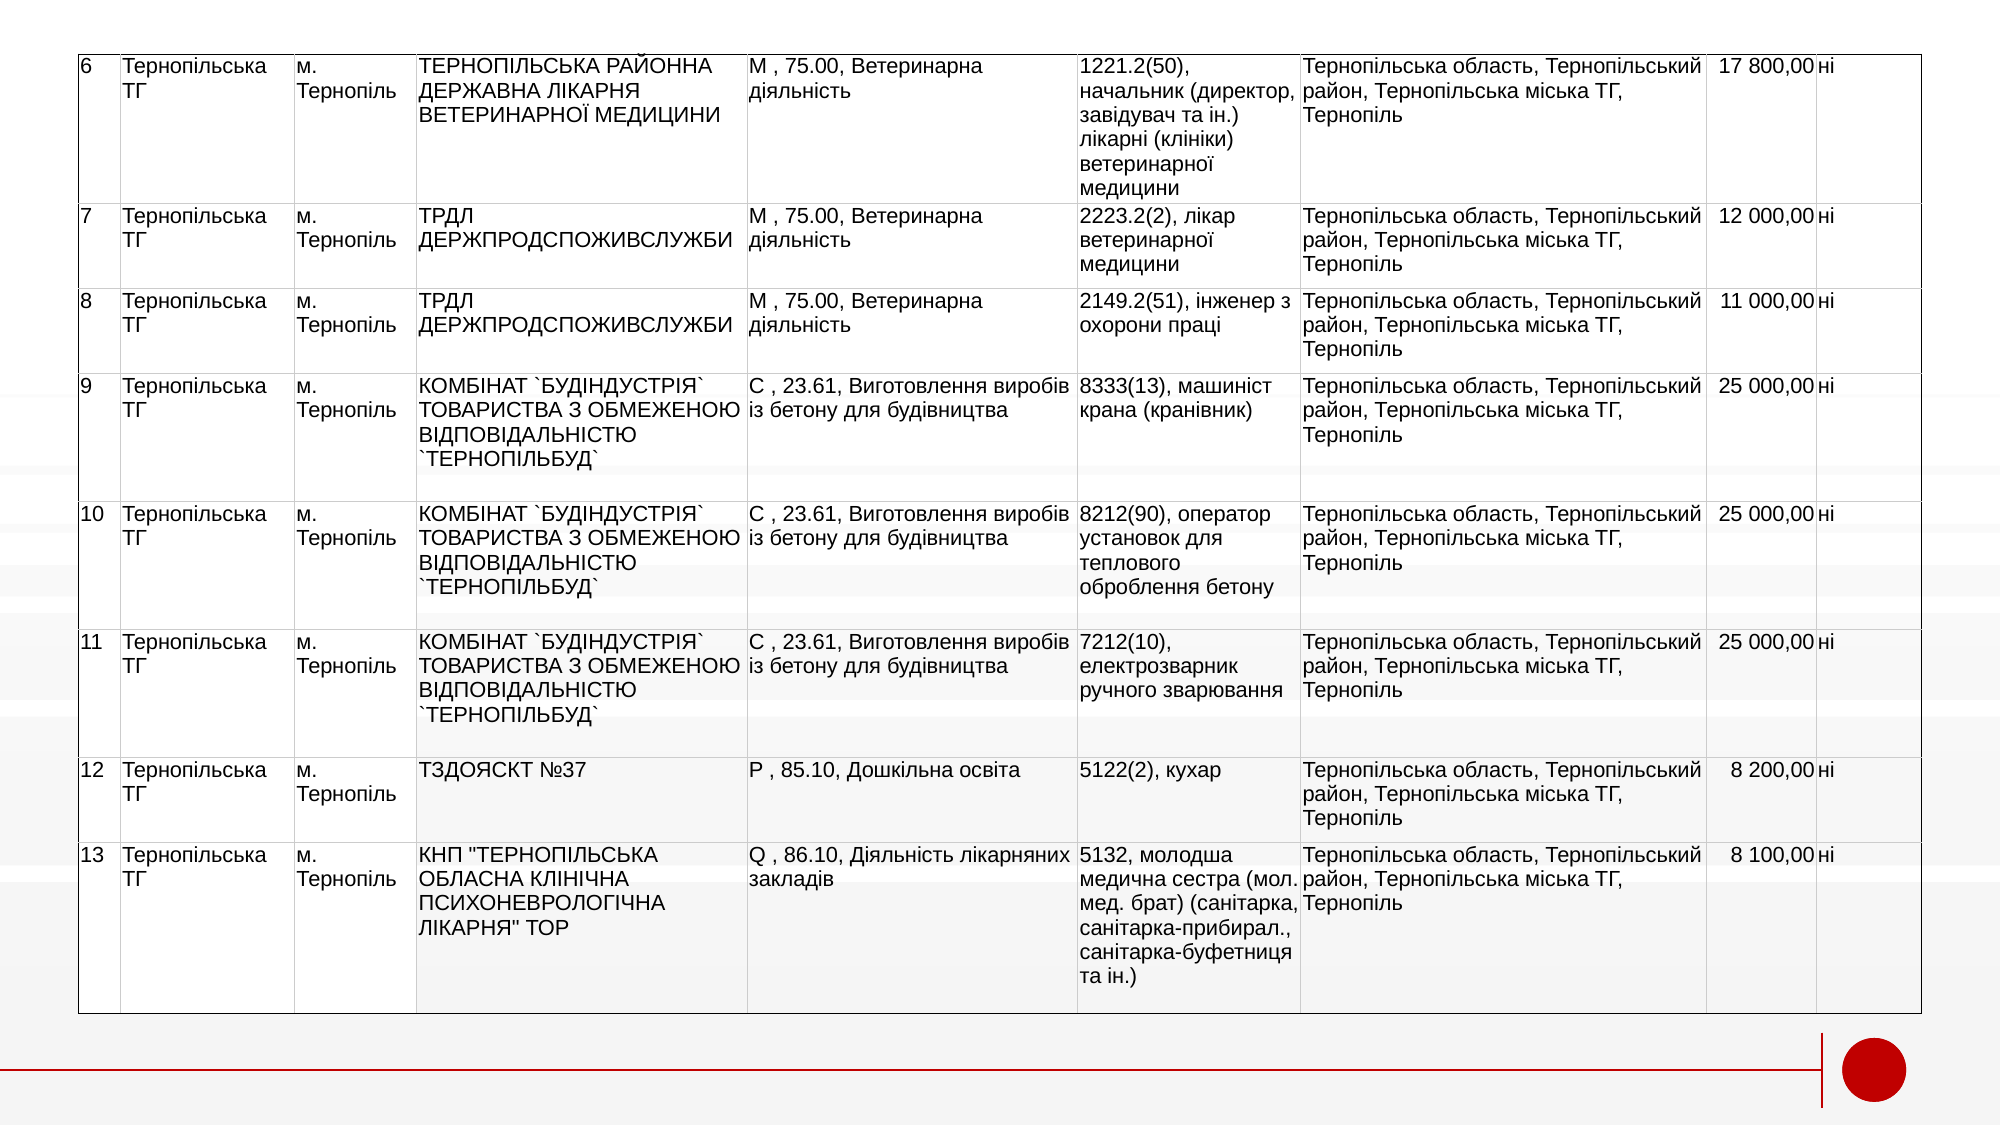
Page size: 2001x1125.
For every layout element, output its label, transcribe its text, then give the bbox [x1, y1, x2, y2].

table_cell 10 [79, 502, 120, 629]
table_cell 12 000,00 [1707, 204, 1816, 288]
table_cell 12 [79, 758, 120, 842]
table_header M , 75.00, Ветеринарна діяльність [748, 55, 1077, 203]
table_cell 5132, молодша медична сестра (мол. мед. брат) (санітарка, санітарка-прибирал., санітарка-буфетниця та ін.) [1078, 843, 1300, 1013]
table_cell ТЗДОЯСКТ №37 [417, 758, 747, 842]
table_cell 11 000,00 [1707, 289, 1816, 373]
table_cell КНП "ТЕРНОПІЛЬСЬКА ОБЛАСНА КЛІНІЧНА ПСИХОНЕВРОЛОГІЧНА ЛІКАРНЯ" ТОР [417, 843, 747, 1013]
table_cell P , 85.10, Дошкільна освіта [748, 758, 1077, 842]
table_cell Тернопільська ТГ [121, 843, 294, 1013]
table_cell 5122(2), кухар [1078, 758, 1300, 842]
table_header м. Тернопіль [295, 55, 416, 203]
table_cell 8333(13), машиніст крана (кранівник) [1078, 374, 1300, 501]
table_cell Тернопільська ТГ [121, 758, 294, 842]
table_cell C , 23.61, Виготовлення виробів із бетону для будівництва [748, 630, 1077, 757]
table_cell ні [1817, 204, 1921, 288]
table_cell КОМБІНАТ `БУДІНДУСТРІЯ` ТОВАРИСТВА З ОБМЕЖЕНОЮ ВІДПОВІДАЛЬНІСТЮ `ТЕРНОПІЛЬБУД` [417, 630, 747, 757]
table_cell м. Тернопіль [295, 630, 416, 757]
table_header 1221.2(50), начальник (директор, завідувач та ін.) лікарні (клініки) ветеринарної медицини [1078, 55, 1300, 203]
table_cell ні [1817, 843, 1921, 1013]
table_cell 25 000,00 [1707, 374, 1816, 501]
table_header Тернопільська область, Тернопільський район, Тернопільська міська ТГ, Тернопіль [1301, 55, 1706, 203]
table_header ні [1817, 55, 1921, 203]
table_cell 25 000,00 [1707, 502, 1816, 629]
table_cell 11 [79, 630, 120, 757]
table_cell Тернопільська ТГ [121, 289, 294, 373]
table_cell 8 [79, 289, 120, 373]
table_cell м. Тернопіль [295, 204, 416, 288]
table_cell Тернопільська область, Тернопільський район, Тернопільська міська ТГ, Тернопіль [1301, 289, 1706, 373]
table_cell Тернопільська ТГ [121, 630, 294, 757]
table_cell Тернопільська ТГ [121, 204, 294, 288]
table_cell м. Тернопіль [295, 289, 416, 373]
table_cell M , 75.00, Ветеринарна діяльність [748, 289, 1077, 373]
table_cell м. Тернопіль [295, 374, 416, 501]
table_cell Тернопільська ТГ [121, 502, 294, 629]
table_cell Тернопільська область, Тернопільський район, Тернопільська міська ТГ, Тернопіль [1301, 502, 1706, 629]
table_cell 7 [79, 204, 120, 288]
table_cell 2223.2(2), лікар ветеринарної медицини [1078, 204, 1300, 288]
table_cell КОМБІНАТ `БУДІНДУСТРІЯ` ТОВАРИСТВА З ОБМЕЖЕНОЮ ВІДПОВІДАЛЬНІСТЮ `ТЕРНОПІЛЬБУД` [417, 502, 747, 629]
table_cell 8 100,00 [1707, 843, 1816, 1013]
table_cell ні [1817, 289, 1921, 373]
table_header Тернопільська ТГ [121, 55, 294, 203]
table_cell ні [1817, 502, 1921, 629]
table_cell ні [1817, 758, 1921, 842]
table_cell Тернопільська область, Тернопільський район, Тернопільська міська ТГ, Тернопіль [1301, 204, 1706, 288]
table_cell ні [1817, 374, 1921, 501]
table_header ТЕРНОПІЛЬСЬКА РАЙОННА ДЕРЖАВНА ЛІКАРНЯ ВЕТЕРИНАРНОЇ МЕДИЦИНИ [417, 55, 747, 203]
table_cell Тернопільська область, Тернопільський район, Тернопільська міська ТГ, Тернопіль [1301, 758, 1706, 842]
table_cell 9 [79, 374, 120, 501]
table_cell м. Тернопіль [295, 843, 416, 1013]
table_cell Тернопільська область, Тернопільський район, Тернопільська міська ТГ, Тернопіль [1301, 374, 1706, 501]
table_cell Q , 86.10, Діяльність лікарняних закладів [748, 843, 1077, 1013]
table_cell 2149.2(51), інженер з охорони праці [1078, 289, 1300, 373]
table_cell C , 23.61, Виготовлення виробів із бетону для будівництва [748, 502, 1077, 629]
table_cell Тернопільська область, Тернопільський район, Тернопільська міська ТГ, Тернопіль [1301, 843, 1706, 1013]
table_cell 8212(90), оператор установок для теплового оброблення бетону [1078, 502, 1300, 629]
table_cell м. Тернопіль [295, 502, 416, 629]
table_cell 25 000,00 [1707, 630, 1816, 757]
table_cell ТРДЛ ДЕРЖПРОДСПОЖИВСЛУЖБИ [417, 204, 747, 288]
table_cell ТРДЛ ДЕРЖПРОДСПОЖИВСЛУЖБИ [417, 289, 747, 373]
table_cell 8 200,00 [1707, 758, 1816, 842]
table_cell C , 23.61, Виготовлення виробів із бетону для будівництва [748, 374, 1077, 501]
table_cell Тернопільська ТГ [121, 374, 294, 501]
table_cell ні [1817, 630, 1921, 757]
table_cell M , 75.00, Ветеринарна діяльність [748, 204, 1077, 288]
table_cell 13 [79, 843, 120, 1013]
table_cell 7212(10), електрозварник ручного зварювання [1078, 630, 1300, 757]
table_header 6 [79, 55, 120, 203]
table_cell КОМБІНАТ `БУДІНДУСТРІЯ` ТОВАРИСТВА З ОБМЕЖЕНОЮ ВІДПОВІДАЛЬНІСТЮ `ТЕРНОПІЛЬБУД` [417, 374, 747, 501]
table_header 17 800,00 [1707, 55, 1816, 203]
table_cell Тернопільська область, Тернопільський район, Тернопільська міська ТГ, Тернопіль [1301, 630, 1706, 757]
table_cell м. Тернопіль [295, 758, 416, 842]
